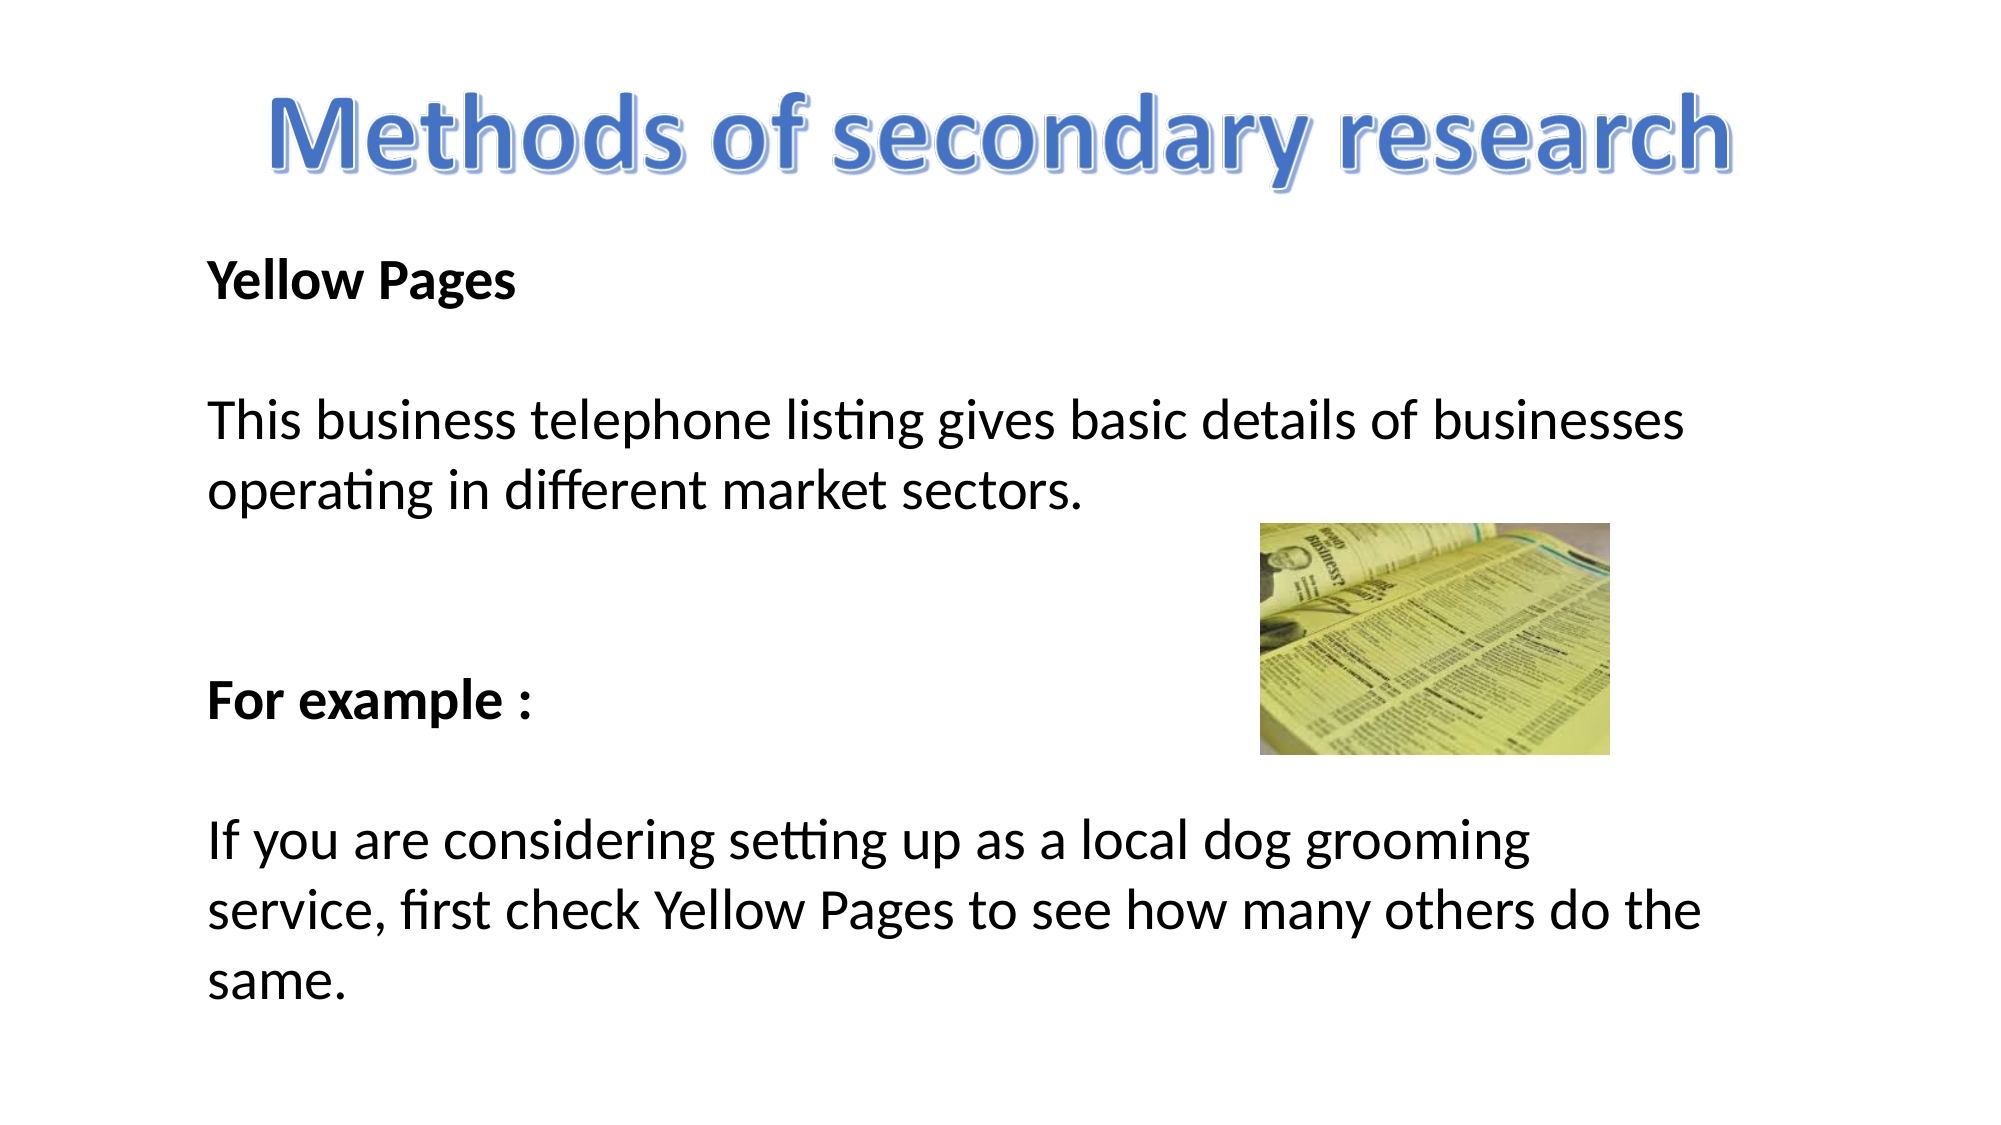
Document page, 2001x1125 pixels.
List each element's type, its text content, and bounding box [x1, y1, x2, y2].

picture [269, 89, 1735, 196]
picture [1260, 523, 1610, 755]
text_box Yellow Pages This business telephone listing gives basic details of businesses operating in different market sectors. For example : If you are considering setting up as a local dog grooming service, first check Yellow Pages to see how many others do the same. [192, 163, 1735, 1019]
